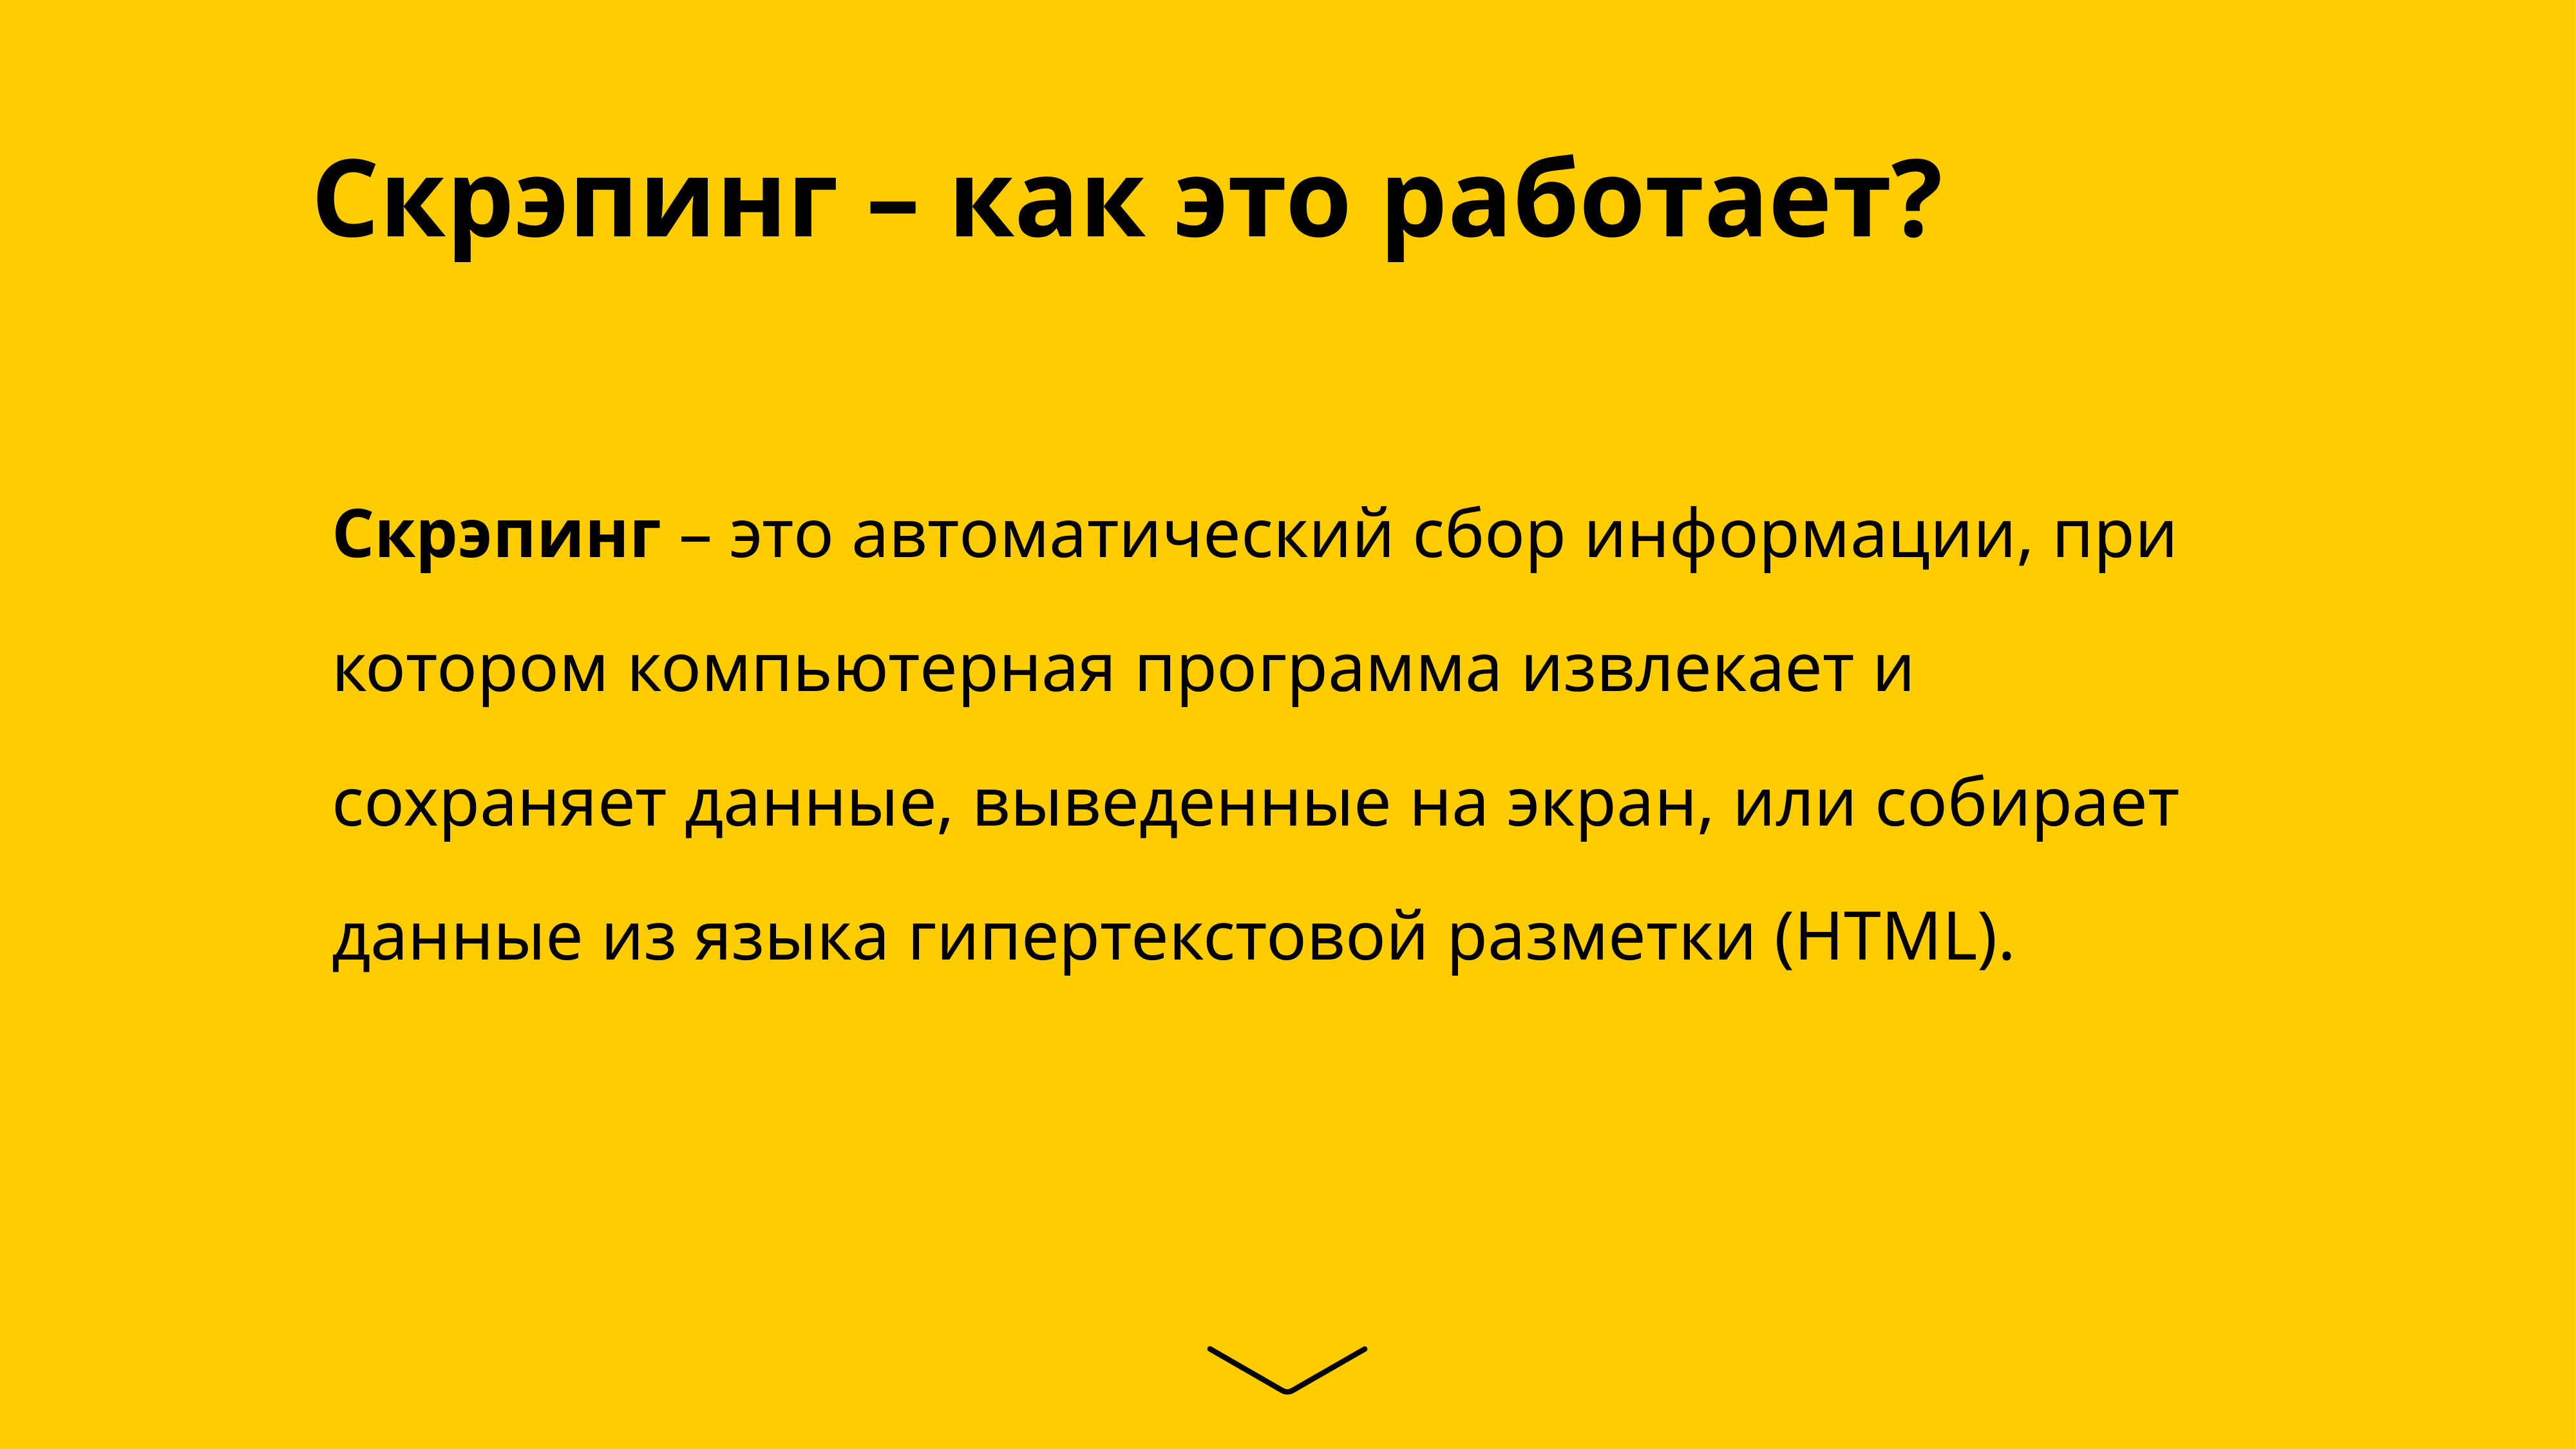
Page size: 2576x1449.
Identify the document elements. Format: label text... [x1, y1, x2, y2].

list Скрэпинг – как это работает? [311, 177, 2242, 322]
title Скрэпинг – это автоматический сбор информации, при котором компьютерная программа извлекает и сохраняет данные, выведенные на экран, или собирает данные из языка гипертекстовой разметки (HTML). [322, 322, 2257, 1088]
